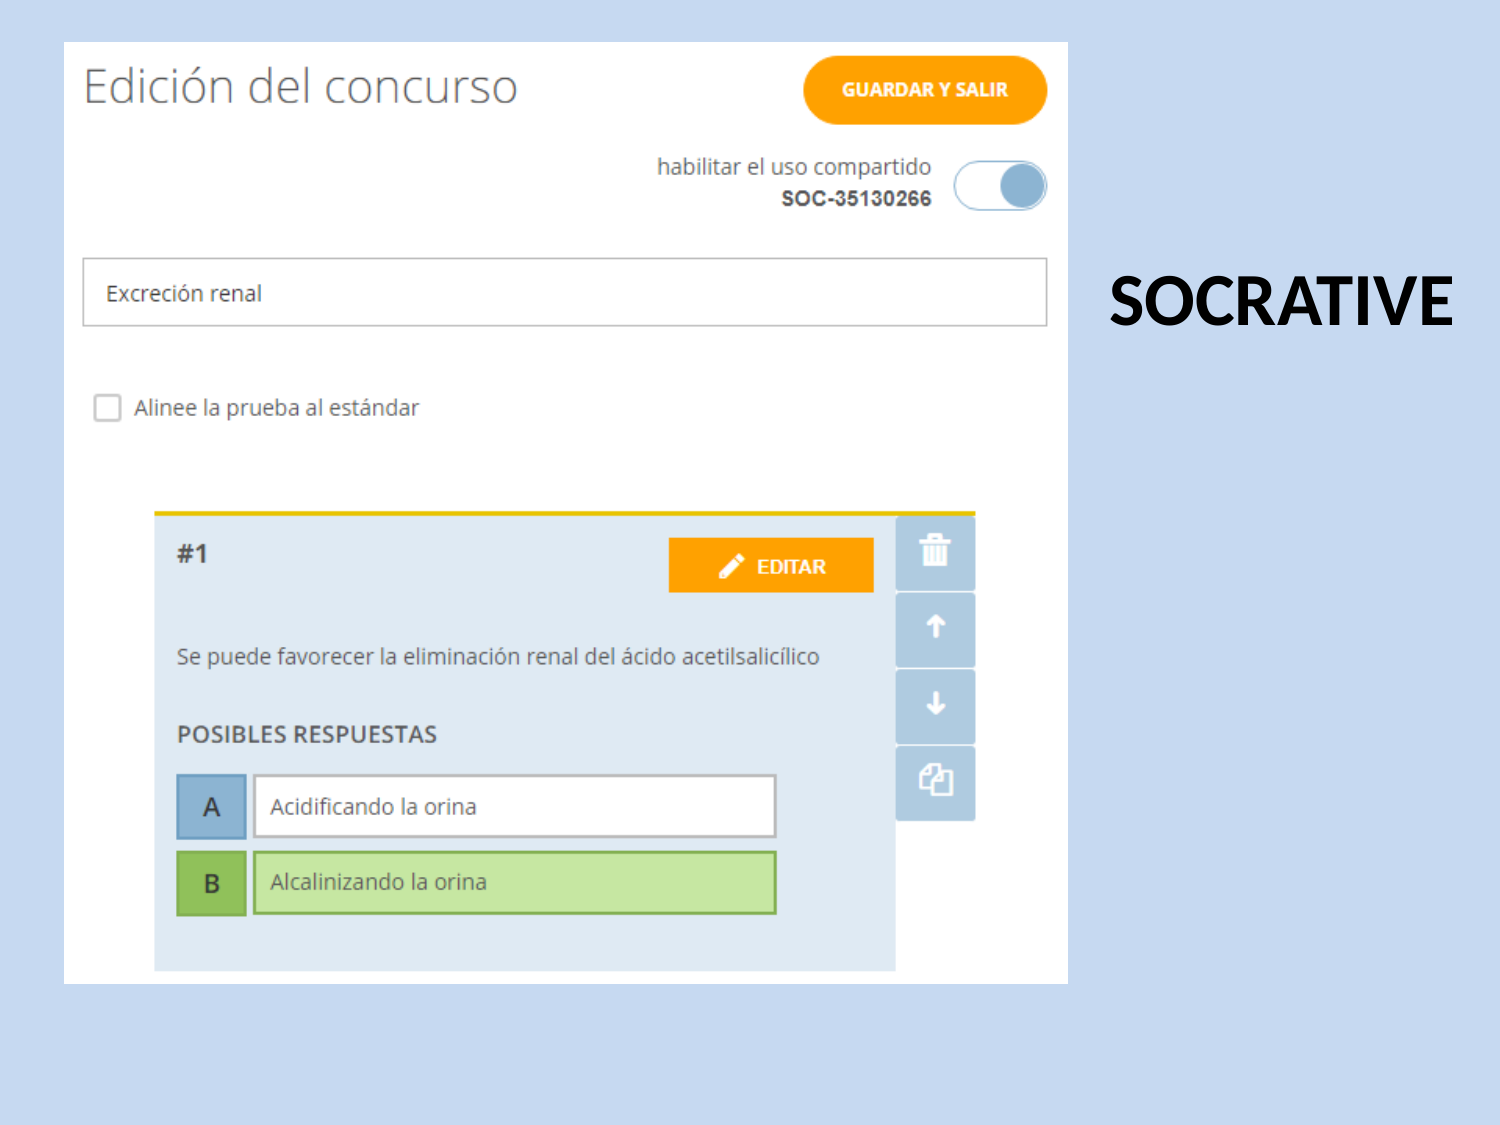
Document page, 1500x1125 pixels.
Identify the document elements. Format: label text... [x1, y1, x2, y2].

text_box SOCRATIVE [1094, 243, 1470, 349]
picture [64, 42, 1069, 984]
